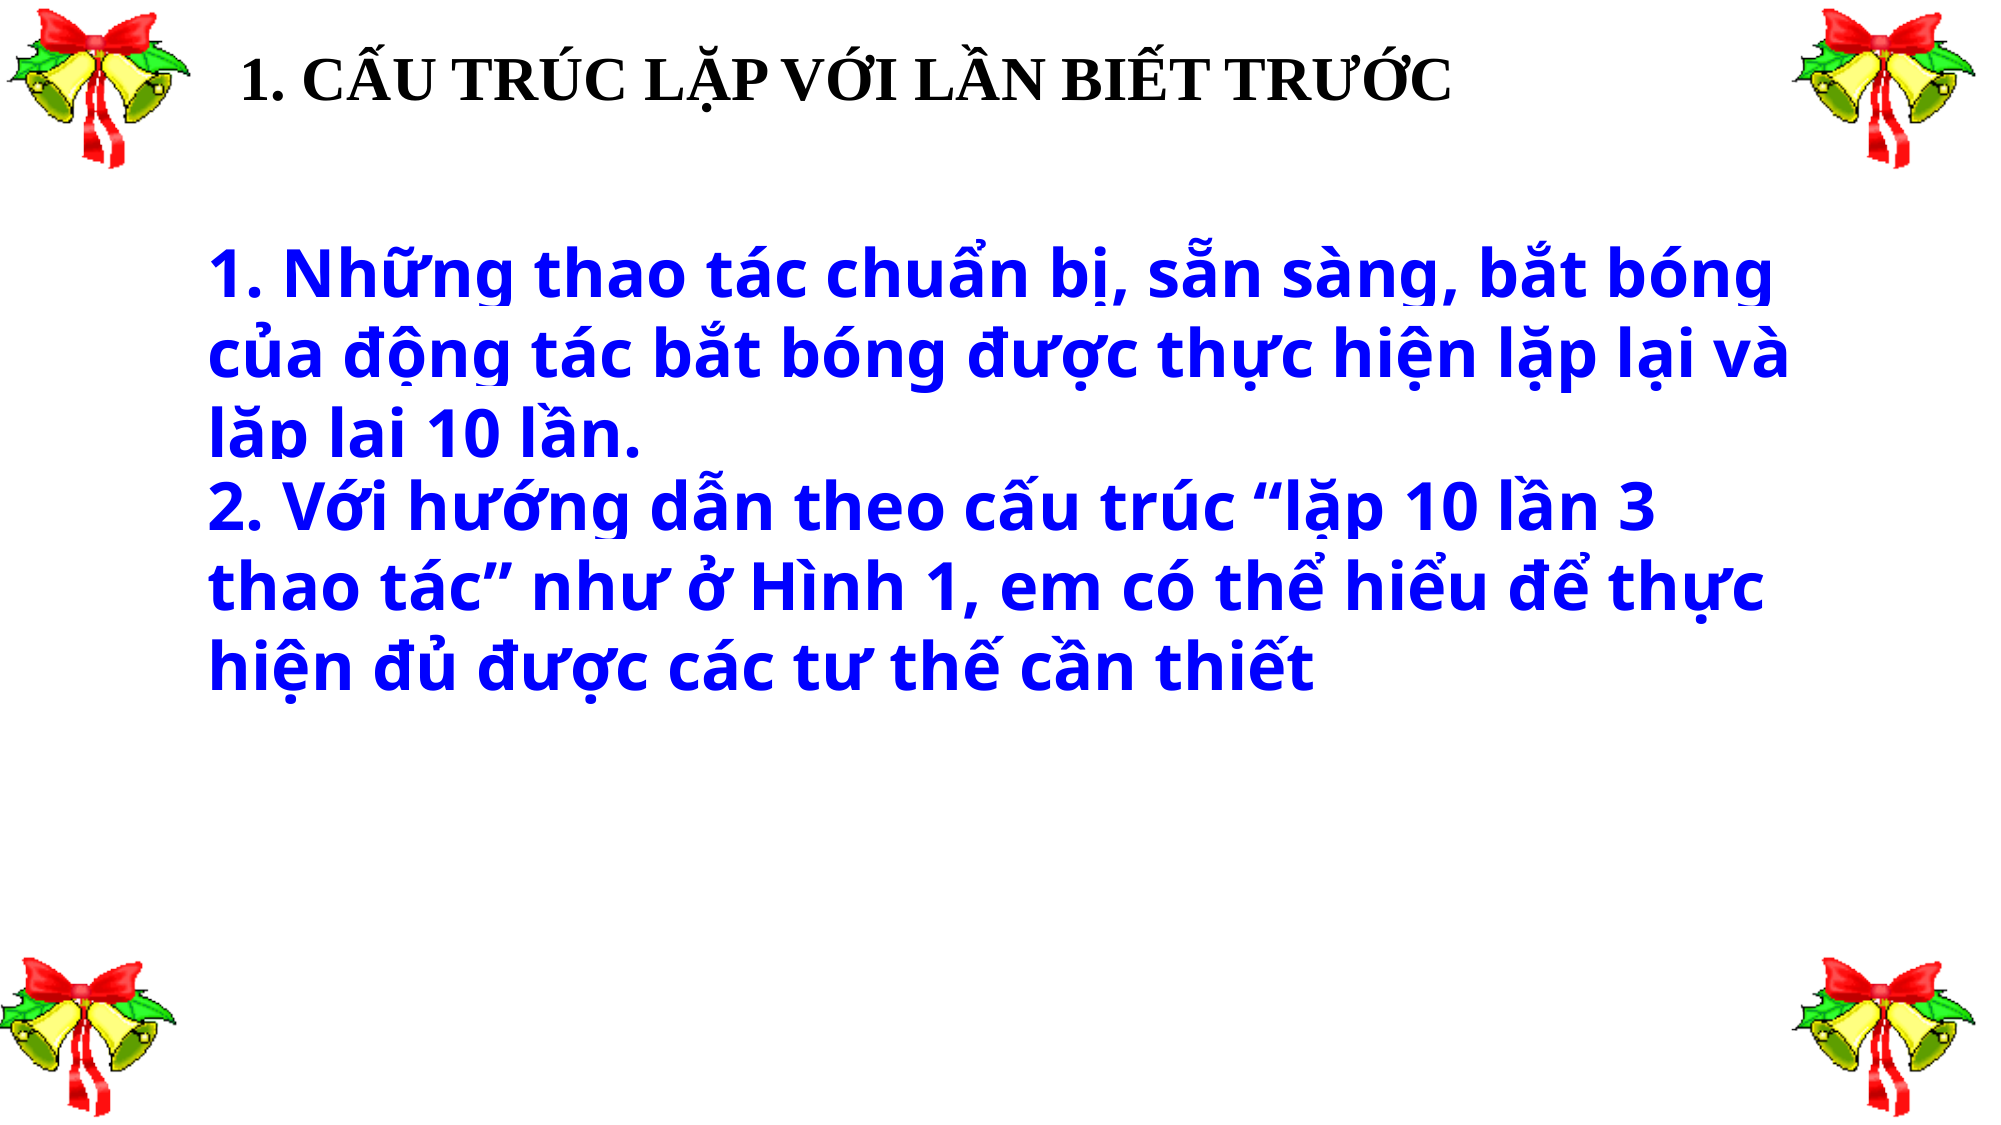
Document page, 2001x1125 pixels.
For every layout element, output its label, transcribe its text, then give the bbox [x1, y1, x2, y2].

picture [5, 0, 193, 177]
text_box 1. Những thao tác chuẩn bị, sẵn sàng, bắt bóng của động tác bắt bóng được thực hiện lặp lại và lặp lại 10 lần. [192, 223, 1839, 478]
picture [1790, 0, 1978, 177]
picture [0, 937, 179, 1125]
text_box 1. CẤU TRÚC LẶP VỚI LẦN BIẾT TRƯỚC [224, 15, 1748, 122]
text_box 2. Với hướng dẫn theo cấu trúc “lặp 10 lần 3 thao tác” như ở Hình 1, em có thể hiểu để thực hiện đủ được các tư thế cần thiết [192, 456, 1807, 711]
picture [1790, 937, 1978, 1125]
